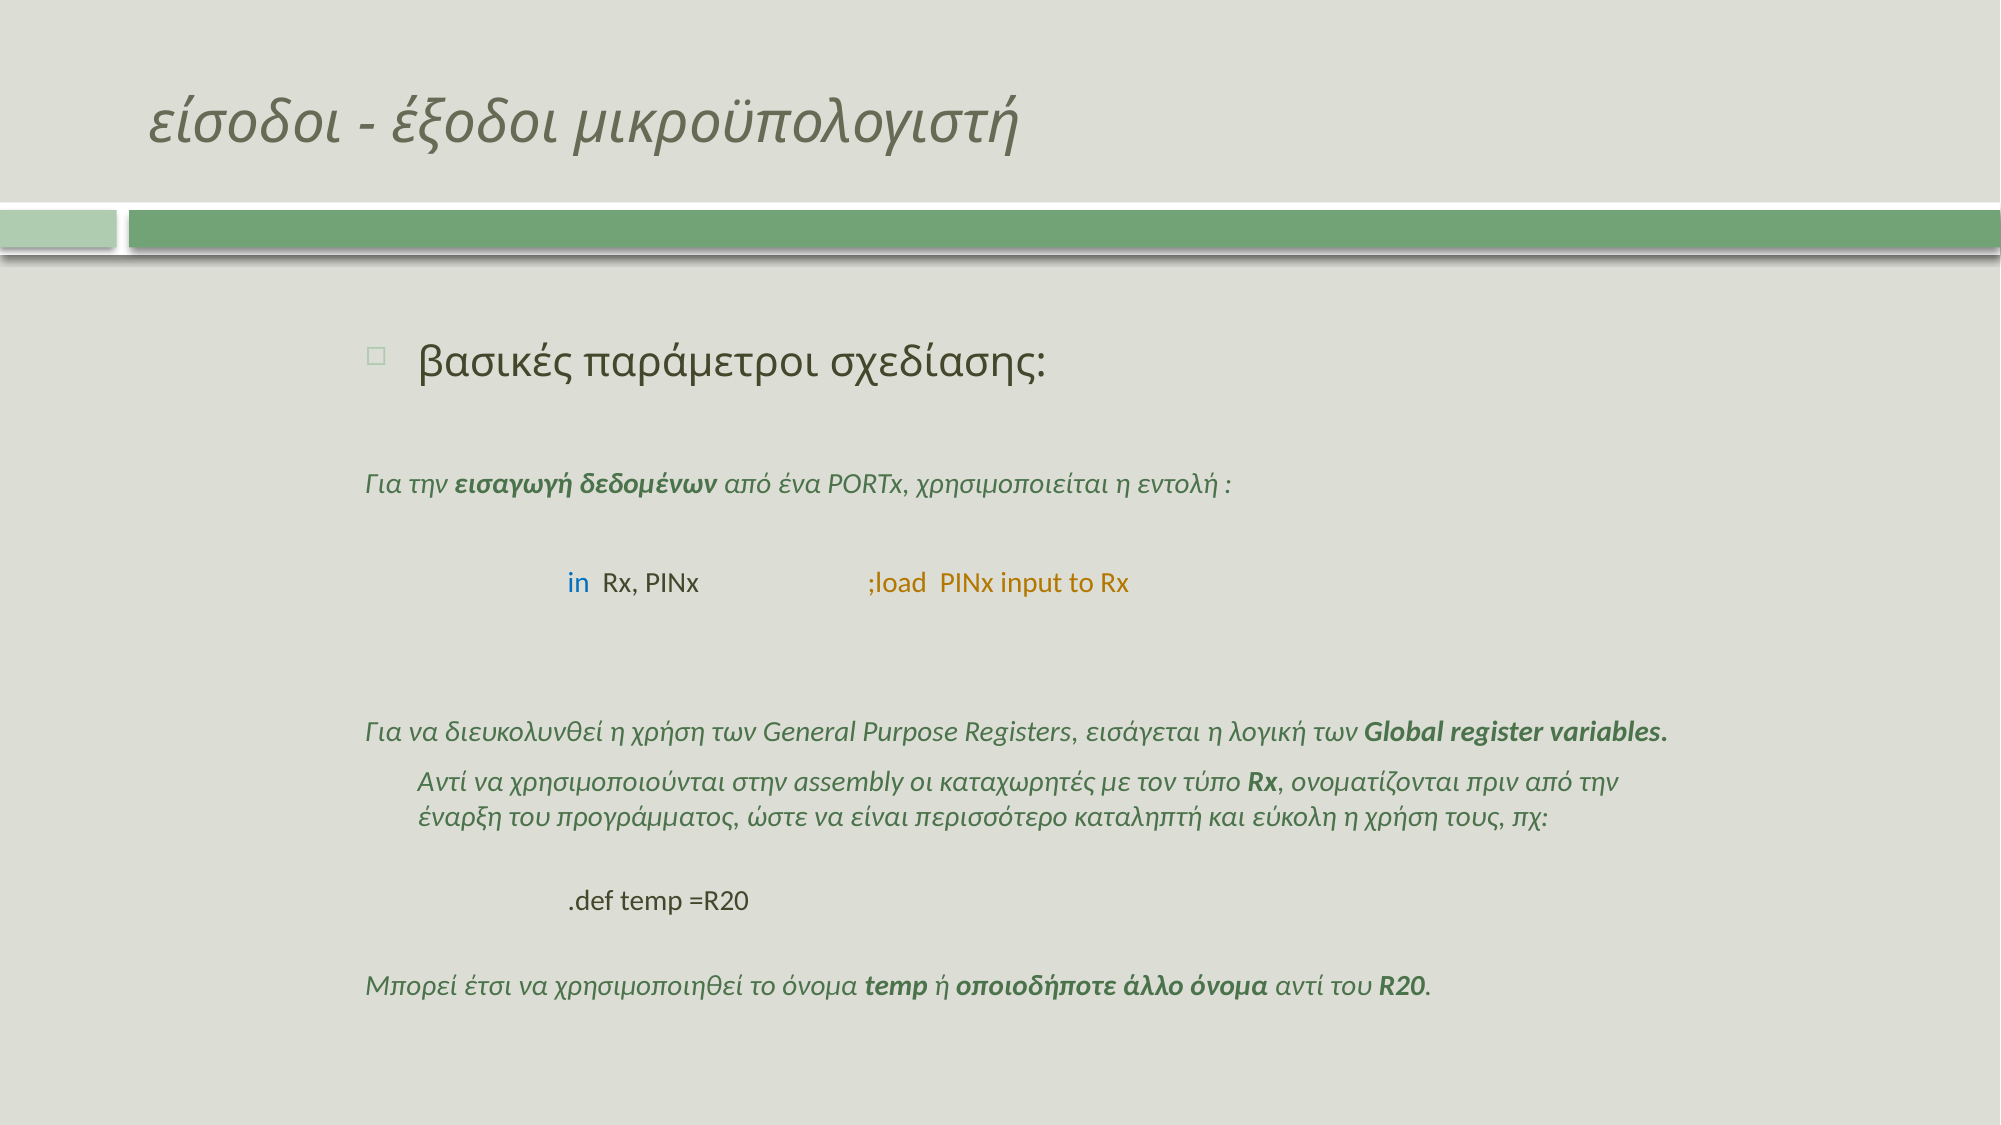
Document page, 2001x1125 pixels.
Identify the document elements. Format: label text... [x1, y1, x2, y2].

title είσοδοι - έξοδοι μικροϋπολογιστή [133, 37, 1918, 200]
list βασικές παράμετροι σχεδίασης: Για την εισαγωγή δεδομένων από ένα PORTx, χρησιμοποιείται η εντολή : in Rx, PINx ;load PINx input to Rx Για να διευκολυνθεί η χρήση των General Purpose Registers, εισάγεται η λογική των Global register variables. Αντί να χρησιμοποιούνται στην assembly οι καταχωρητές με τον τύπο Rx, ονοματίζονται πριν από την έναρξη του προγράμματος, ώστε να είναι περισσότερο καταληπτή και εύκολη η χρήση τους, πχ: .def temp =R20 Μπορεί έτσι να χρησιμοποιηθεί το όνομα temp ή οποιοδήποτε άλλο όνομα αντί του R20. [350, 262, 1688, 1024]
